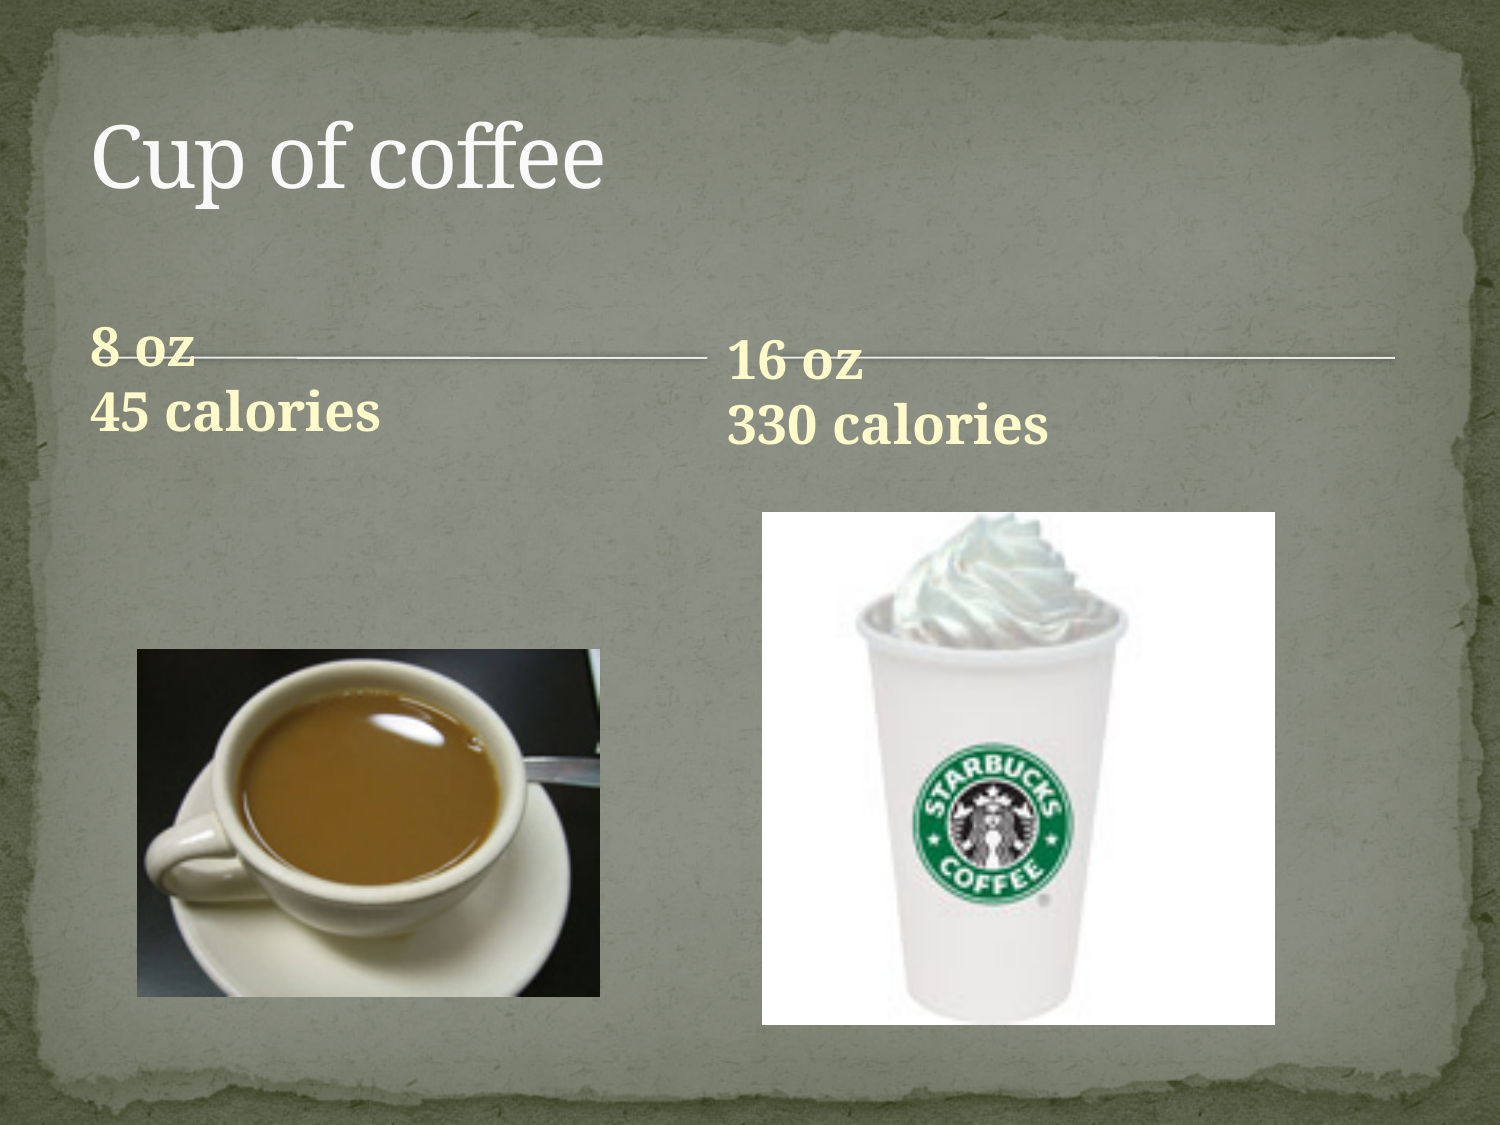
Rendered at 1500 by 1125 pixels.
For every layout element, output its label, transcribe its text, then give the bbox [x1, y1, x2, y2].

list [139, 651, 599, 995]
list 8 oz 45 calories [73, 255, 690, 452]
list 16 oz 330 calories [710, 255, 1315, 464]
title Cup of coffee [74, 25, 1425, 213]
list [764, 514, 1275, 1024]
